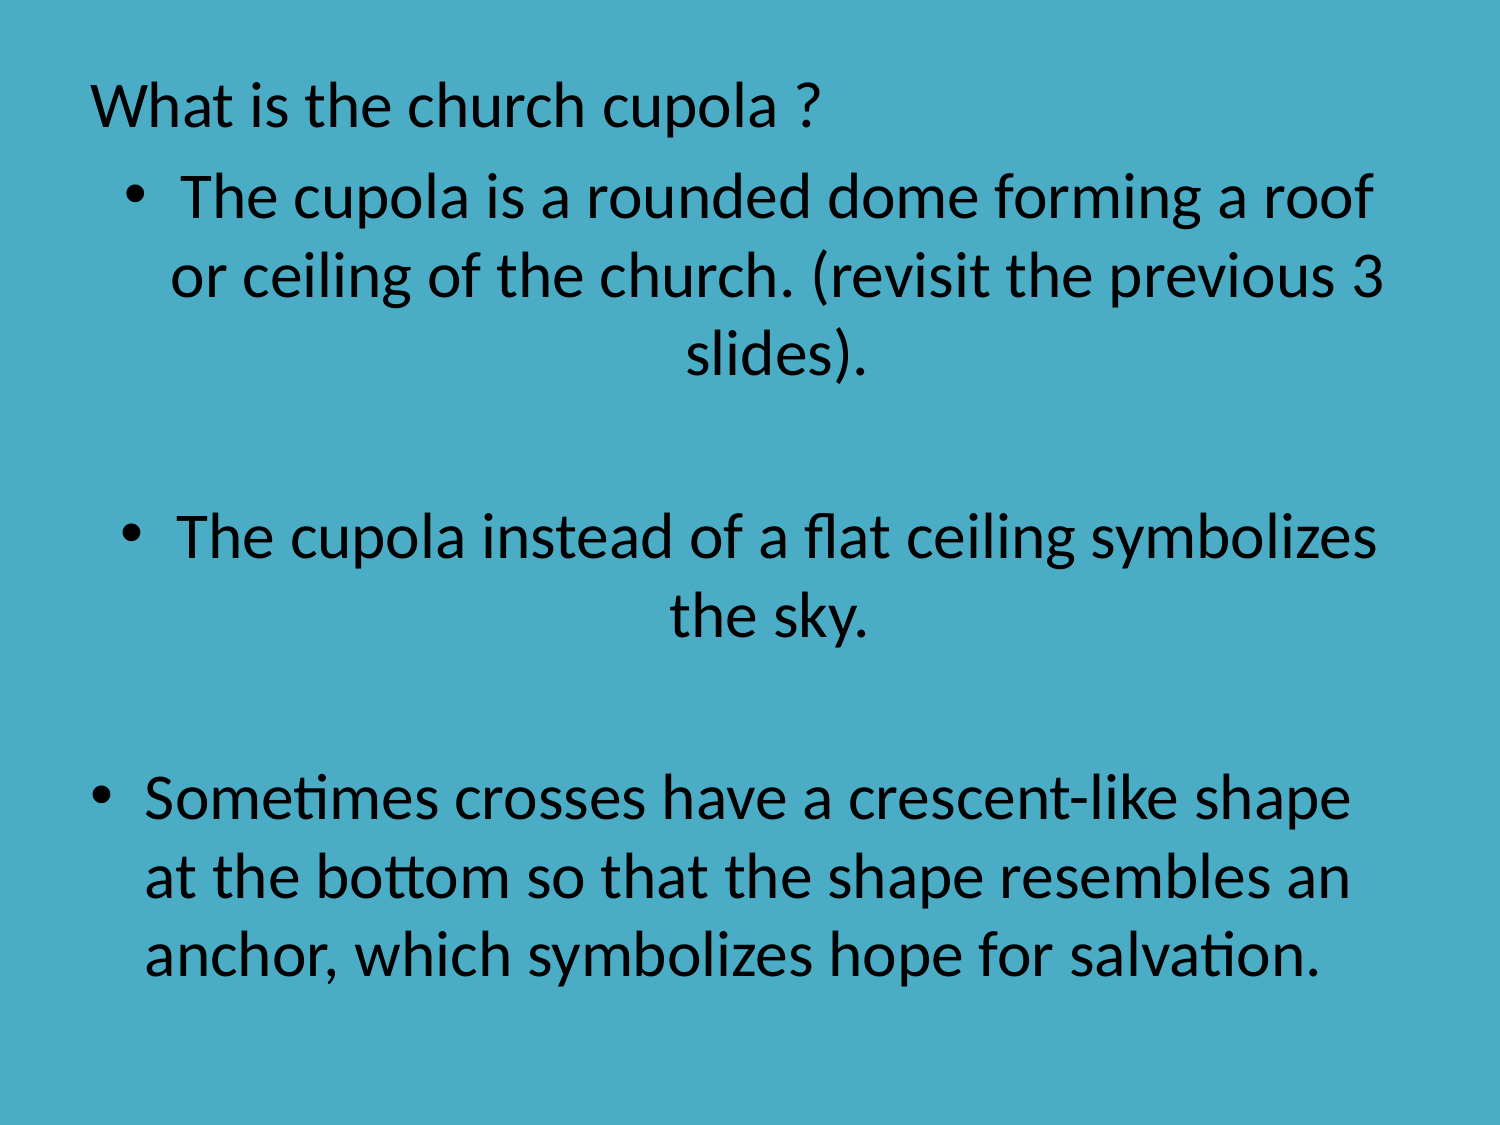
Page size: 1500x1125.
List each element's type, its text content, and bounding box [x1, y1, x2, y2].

list What is the church cupola ? The cupola is a rounded dome forming a roof or ceiling of the church. (revisit the previous 3 slides). The cupola instead of a flat ceiling symbolizes the sky. Sometimes crosses have a crescent-like shape at the bottom so that the shape resembles an anchor, which symbolizes hope for salvation. [75, 54, 1425, 1005]
